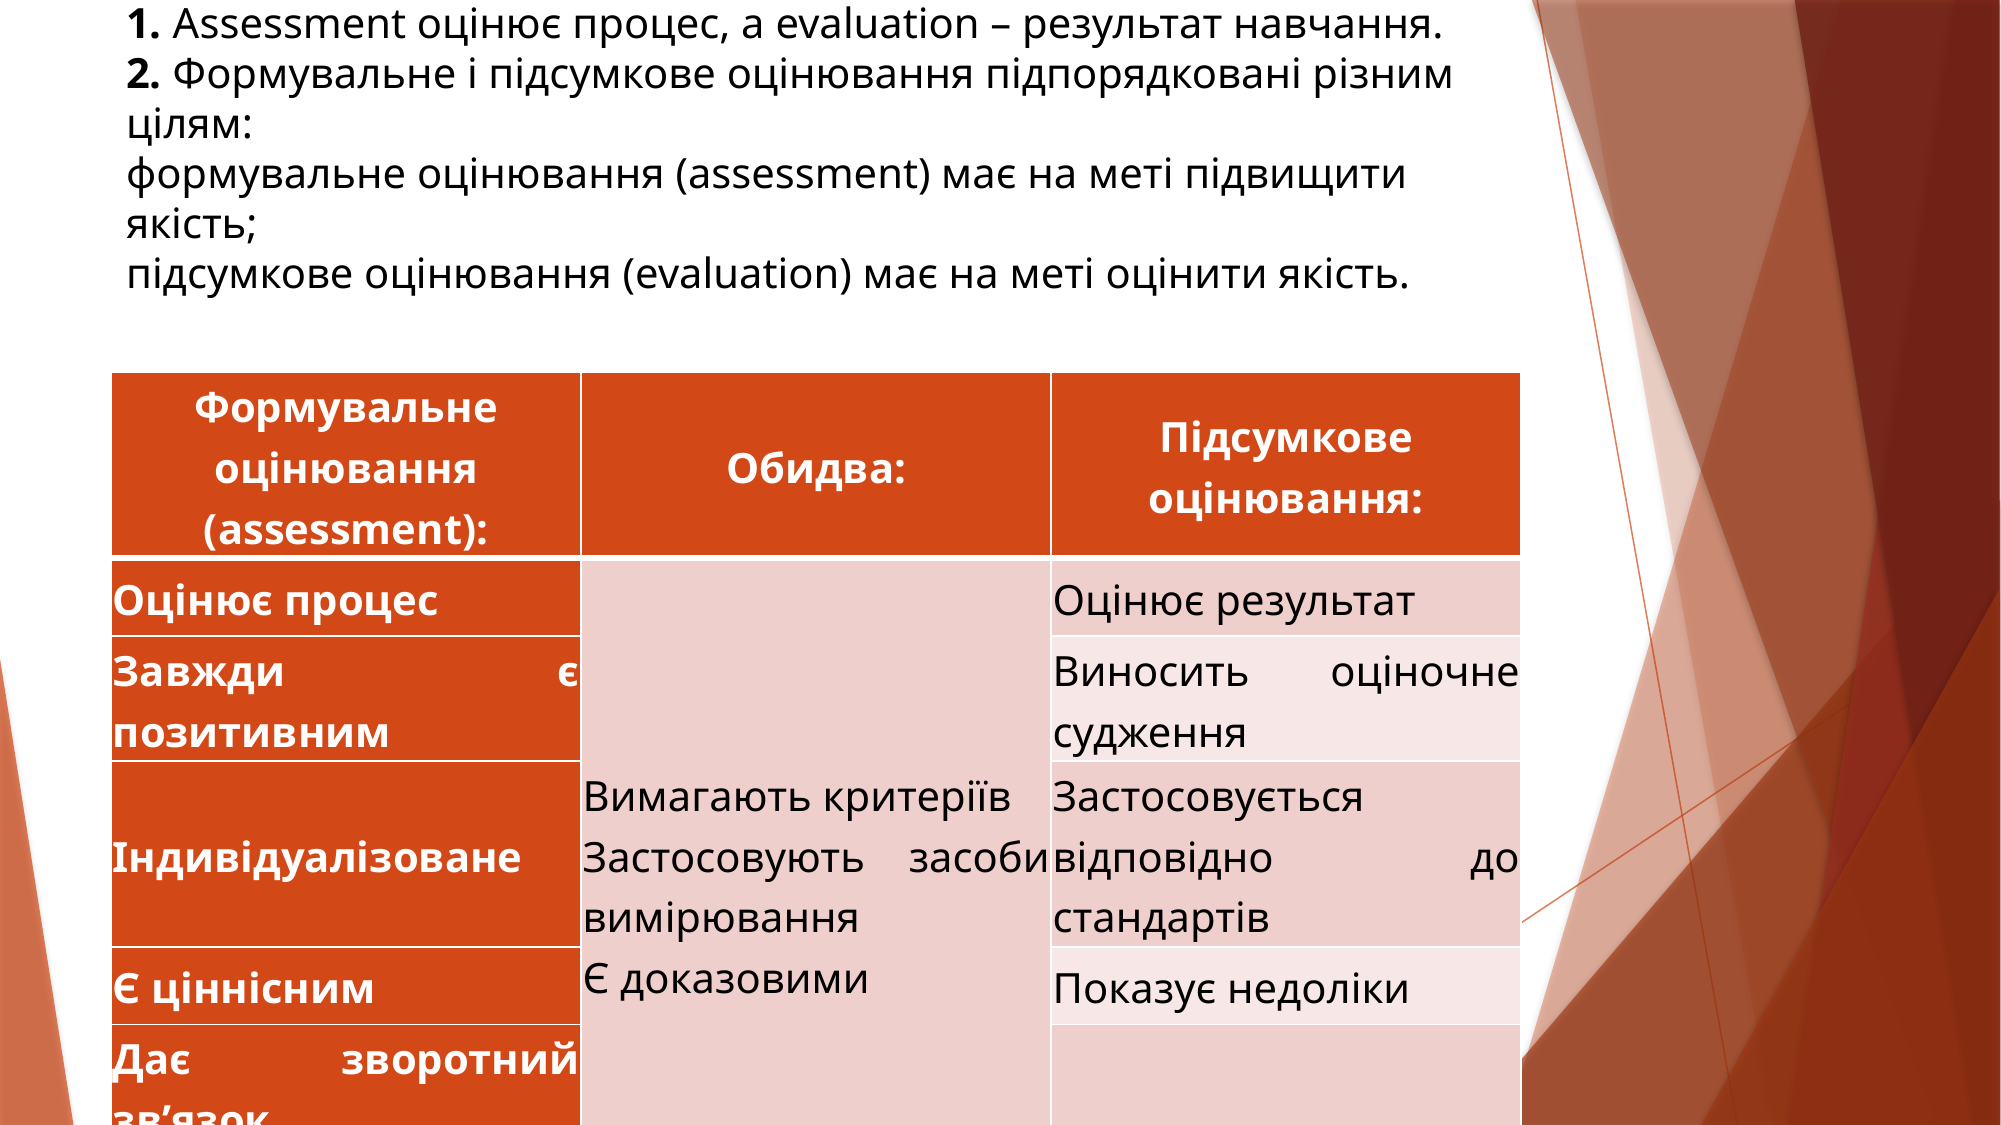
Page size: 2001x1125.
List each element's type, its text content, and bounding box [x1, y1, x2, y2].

table_cell Дає зворотний зв’язок [112, 1025, 580, 1125]
table_cell Вимагають критеріїв Застосовують засоби вимірювання Є доказовими [582, 561, 1050, 1125]
table_cell [1052, 1025, 1520, 1125]
table_cell Виносить оціночне судження [1052, 637, 1520, 760]
table_cell Є ціннісним [112, 948, 580, 1024]
table_cell Індивідуалізоване [112, 762, 580, 946]
table_header Формувальне оцінювання (assessment): [112, 373, 580, 555]
table_header Підсумкове оцінювання: [1052, 373, 1520, 555]
table_cell Показує недоліки [1052, 948, 1520, 1024]
table_cell Оцінює результат [1052, 561, 1520, 635]
table_cell Завжди є позитивним [112, 637, 580, 760]
table_cell Застосовується відповідно до стандартів [1052, 762, 1520, 946]
table_cell Оцінює процес [112, 561, 580, 635]
title 1. Assessment оцінює процес, а evaluation – результат навчання. 2. Формувальне і підсумкове оцінювання підпорядковані різним цілям: формувальне оцінювання (assessment) має на меті підвищити якість; підсумкове оцінювання (evaluation) має на меті оцінити якість. [111, 31, 1522, 313]
table_header Обидва: [582, 373, 1050, 555]
